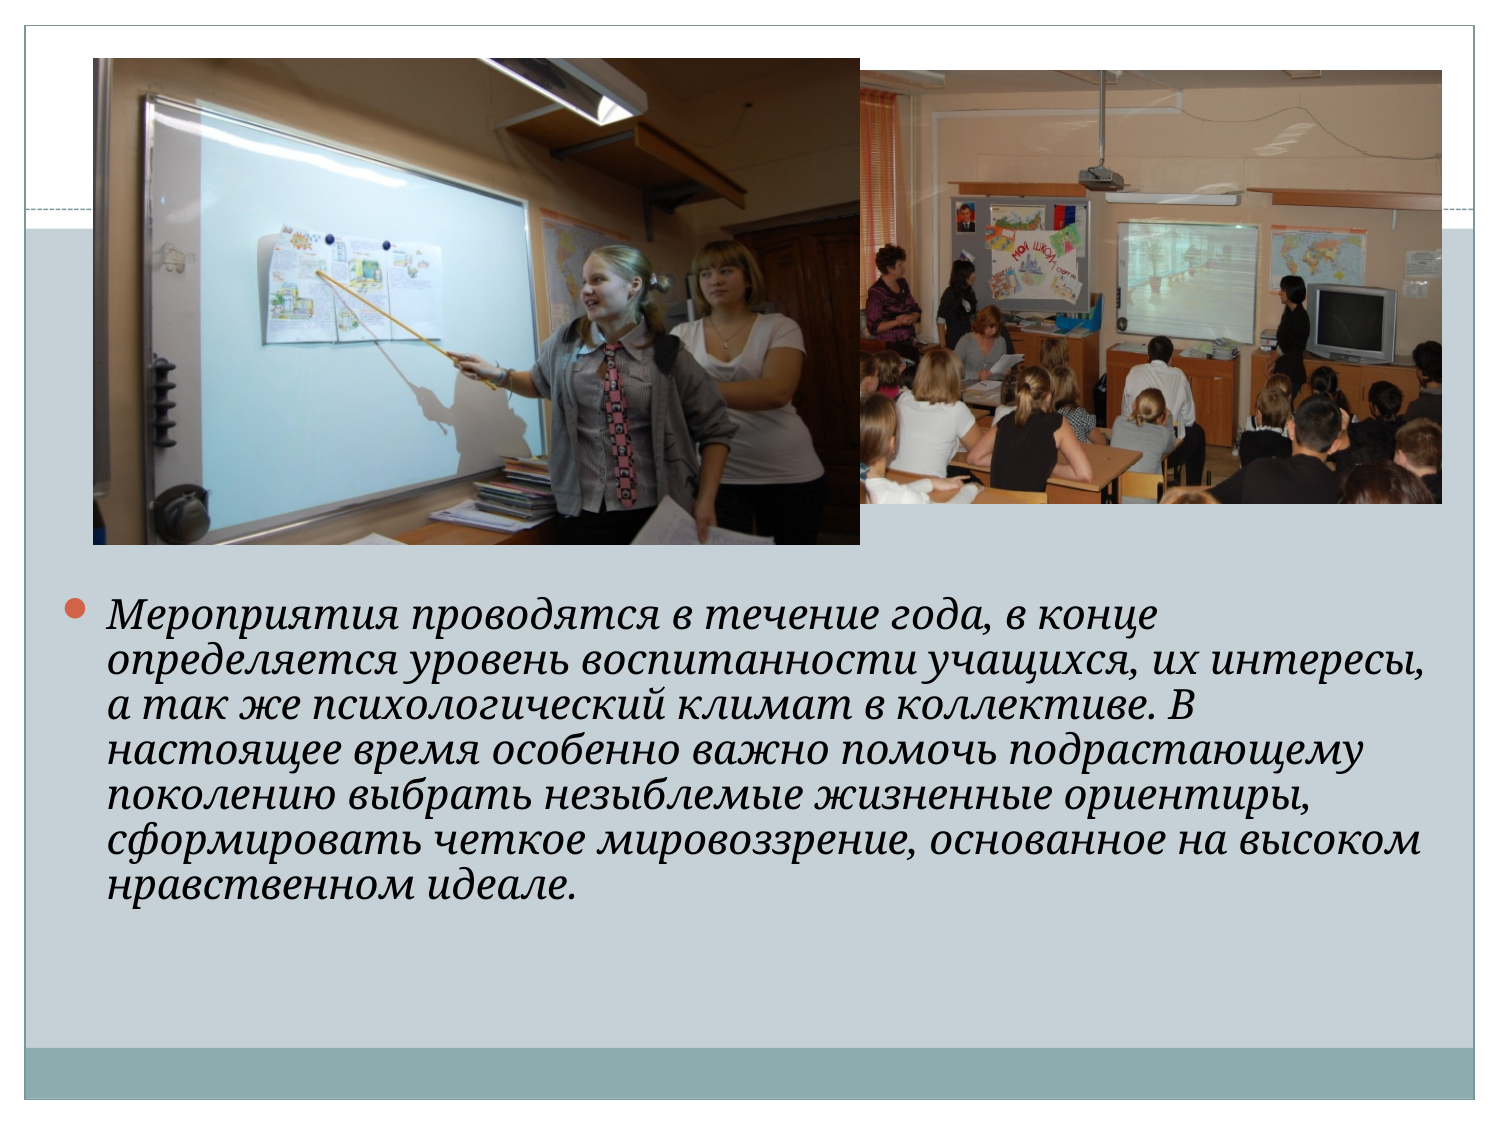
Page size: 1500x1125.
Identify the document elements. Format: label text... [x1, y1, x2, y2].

picture [93, 58, 1442, 545]
list Мероприятия проводятся в течение года, в конце определяется уровень воспитанности учащихся, их интересы, а так же психологический климат в коллективе. В настоящее время особенно важно помочь подрастающему поколению выбрать незыблемые жизненные ориентиры, сформировать четкое мировоззрение, основанное на высоком нравственном идеале. [46, 585, 1445, 927]
